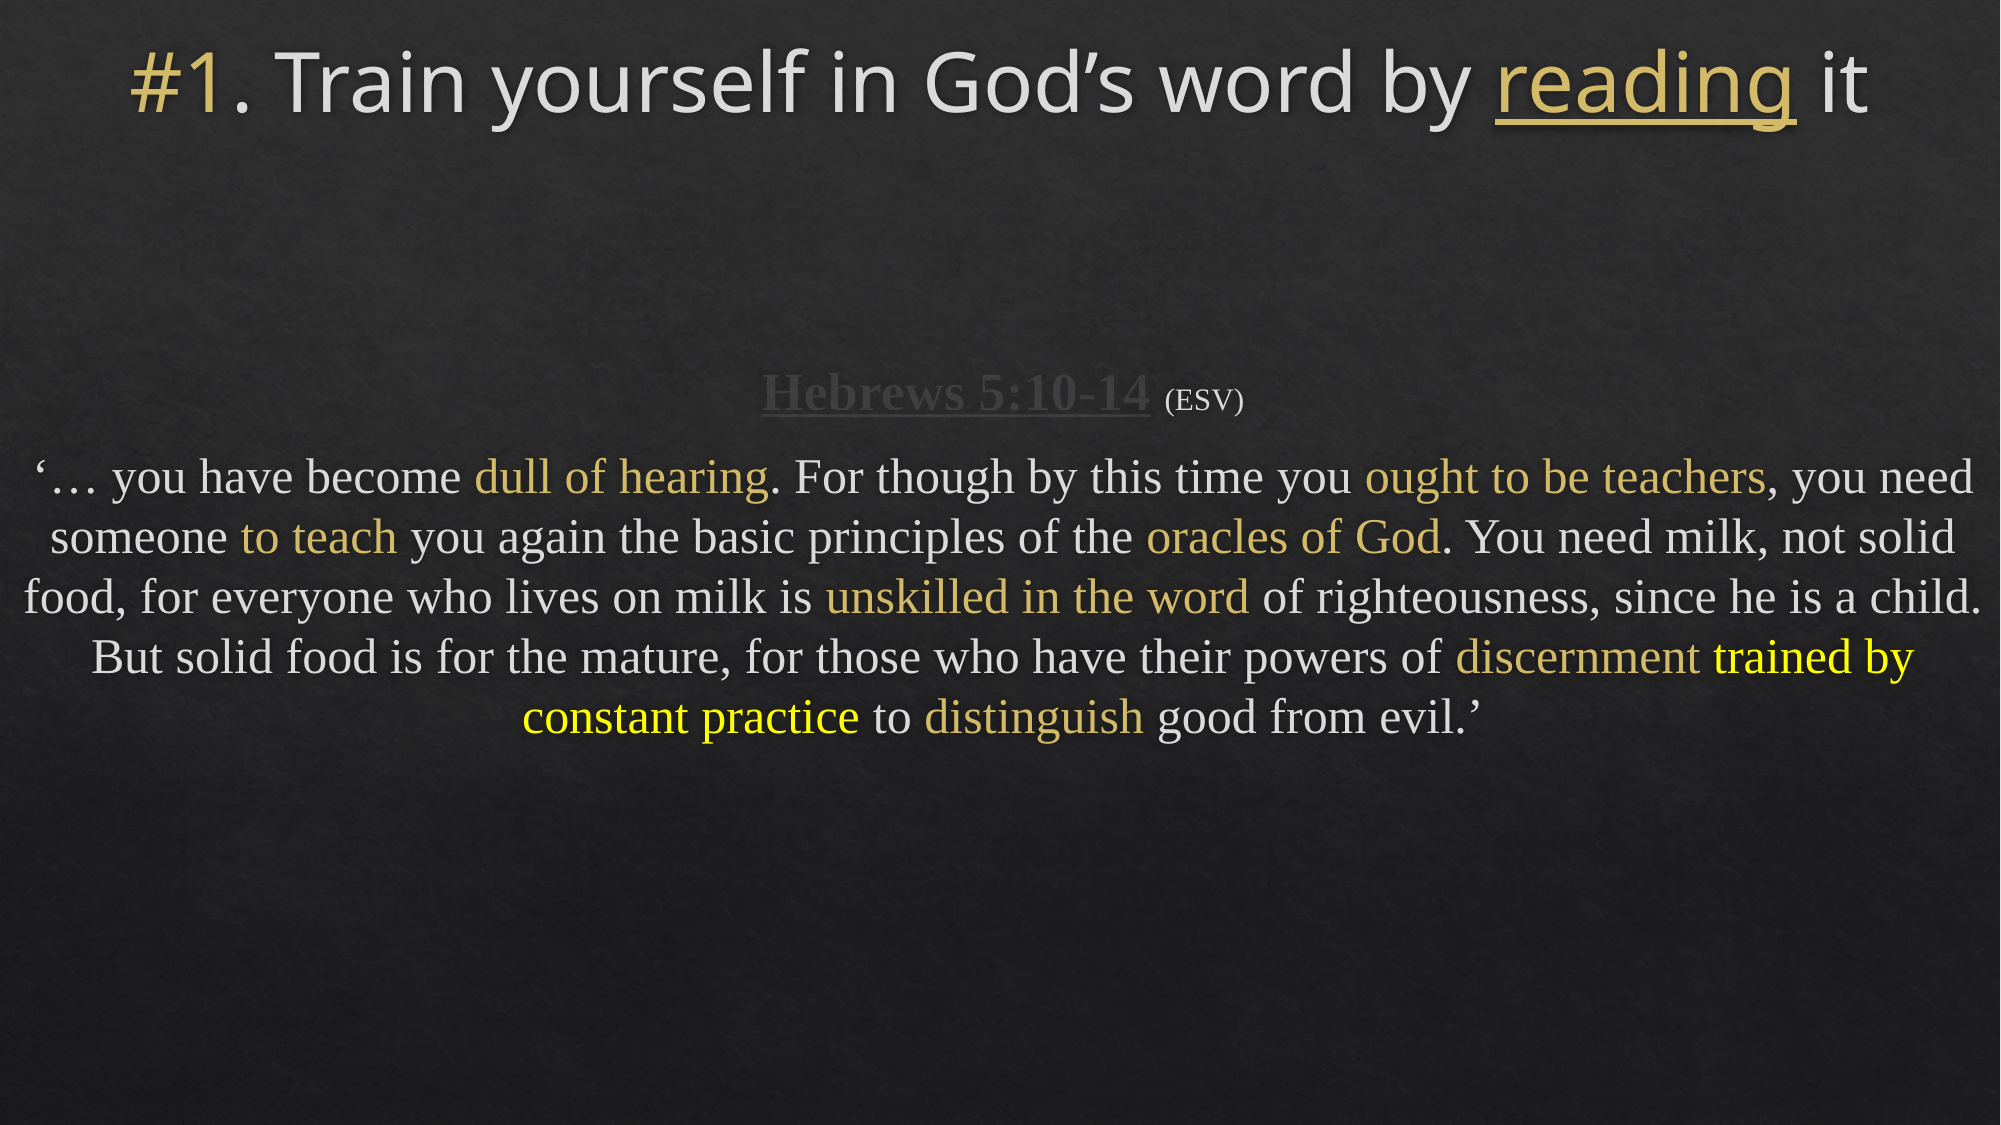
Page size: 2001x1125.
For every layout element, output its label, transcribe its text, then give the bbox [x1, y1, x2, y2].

title #1. Train yourself in God’s word by reading it [0, 0, 2000, 160]
list Hebrews 5:10-14 (ESV) ‘… you have become dull of hearing. For though by this time you ought to be teachers, you need someone to teach you again the basic principles of the oracles of God. You need milk, not solid food, for everyone who lives on milk is unskilled in the word of righteousness, since he is a child. But solid food is for the mature, for those who have their powers of discernment trained by constant practice to distinguish good from evil.’ [0, 348, 2000, 816]
